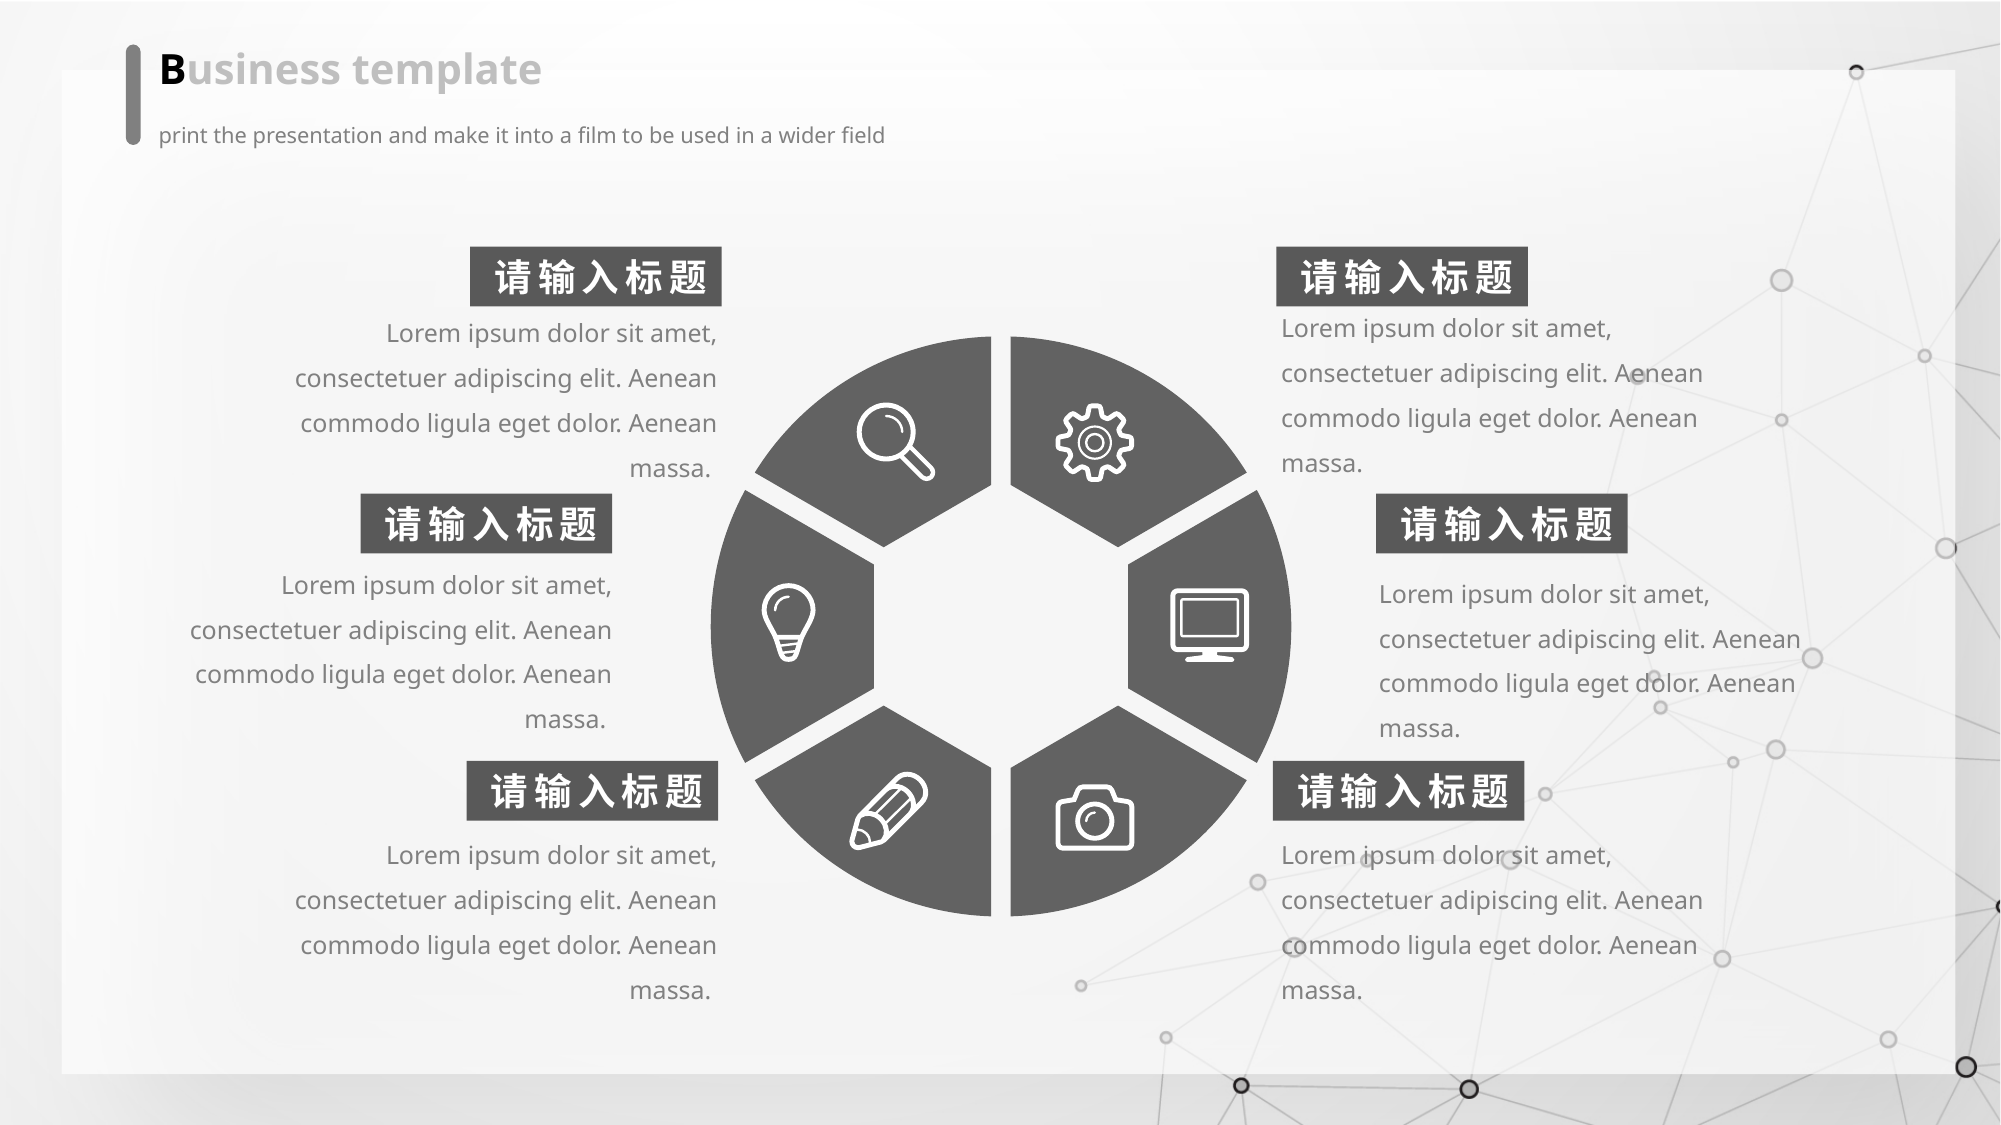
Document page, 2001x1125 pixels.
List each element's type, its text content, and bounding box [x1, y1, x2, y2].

text_box Lorem ipsum dolor sit amet, consectetuer adipiscing elit. Aenean commodo ligula eget dolor. Aenean massa. [221, 817, 733, 1012]
text_box [754, 336, 992, 548]
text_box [1055, 784, 1135, 851]
text_box Lorem ipsum dolor sit amet, consectetuer adipiscing elit. Aenean commodo ligula eget dolor. Aenean massa. [116, 546, 628, 742]
text_box 请输入标题 [1376, 493, 1628, 554]
text_box 请输入标题 [470, 246, 722, 307]
picture [0, 0, 2001, 1125]
text_box [1010, 705, 1247, 917]
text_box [856, 402, 936, 482]
text_box 请输入标题 [360, 493, 613, 554]
text_box 请输入标题 [466, 760, 719, 821]
text_box [1010, 336, 1247, 548]
text_box [1128, 489, 1292, 763]
text_box Lorem ipsum dolor sit amet, consectetuer adipiscing elit. Aenean commodo ligula eget dolor. Aenean massa. [1266, 290, 1778, 485]
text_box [761, 583, 816, 662]
text_box 请输入标题 [1272, 760, 1525, 821]
text_box Lorem ipsum dolor sit amet, consectetuer adipiscing elit. Aenean commodo ligula eget dolor. Aenean massa. [1266, 817, 1778, 1012]
text_box Lorem ipsum dolor sit amet, consectetuer adipiscing elit. Aenean commodo ligula eget dolor. Aenean massa. [1364, 555, 1876, 751]
text_box [754, 705, 992, 917]
text_box [710, 489, 874, 763]
text_box Lorem ipsum dolor sit amet, consectetuer adipiscing elit. Aenean commodo ligula eget dolor. Aenean massa. [221, 295, 733, 490]
text_box 请输入标题 [1276, 246, 1528, 307]
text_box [1170, 588, 1250, 662]
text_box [125, 35, 946, 154]
text_box [849, 771, 929, 851]
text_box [1055, 403, 1135, 482]
